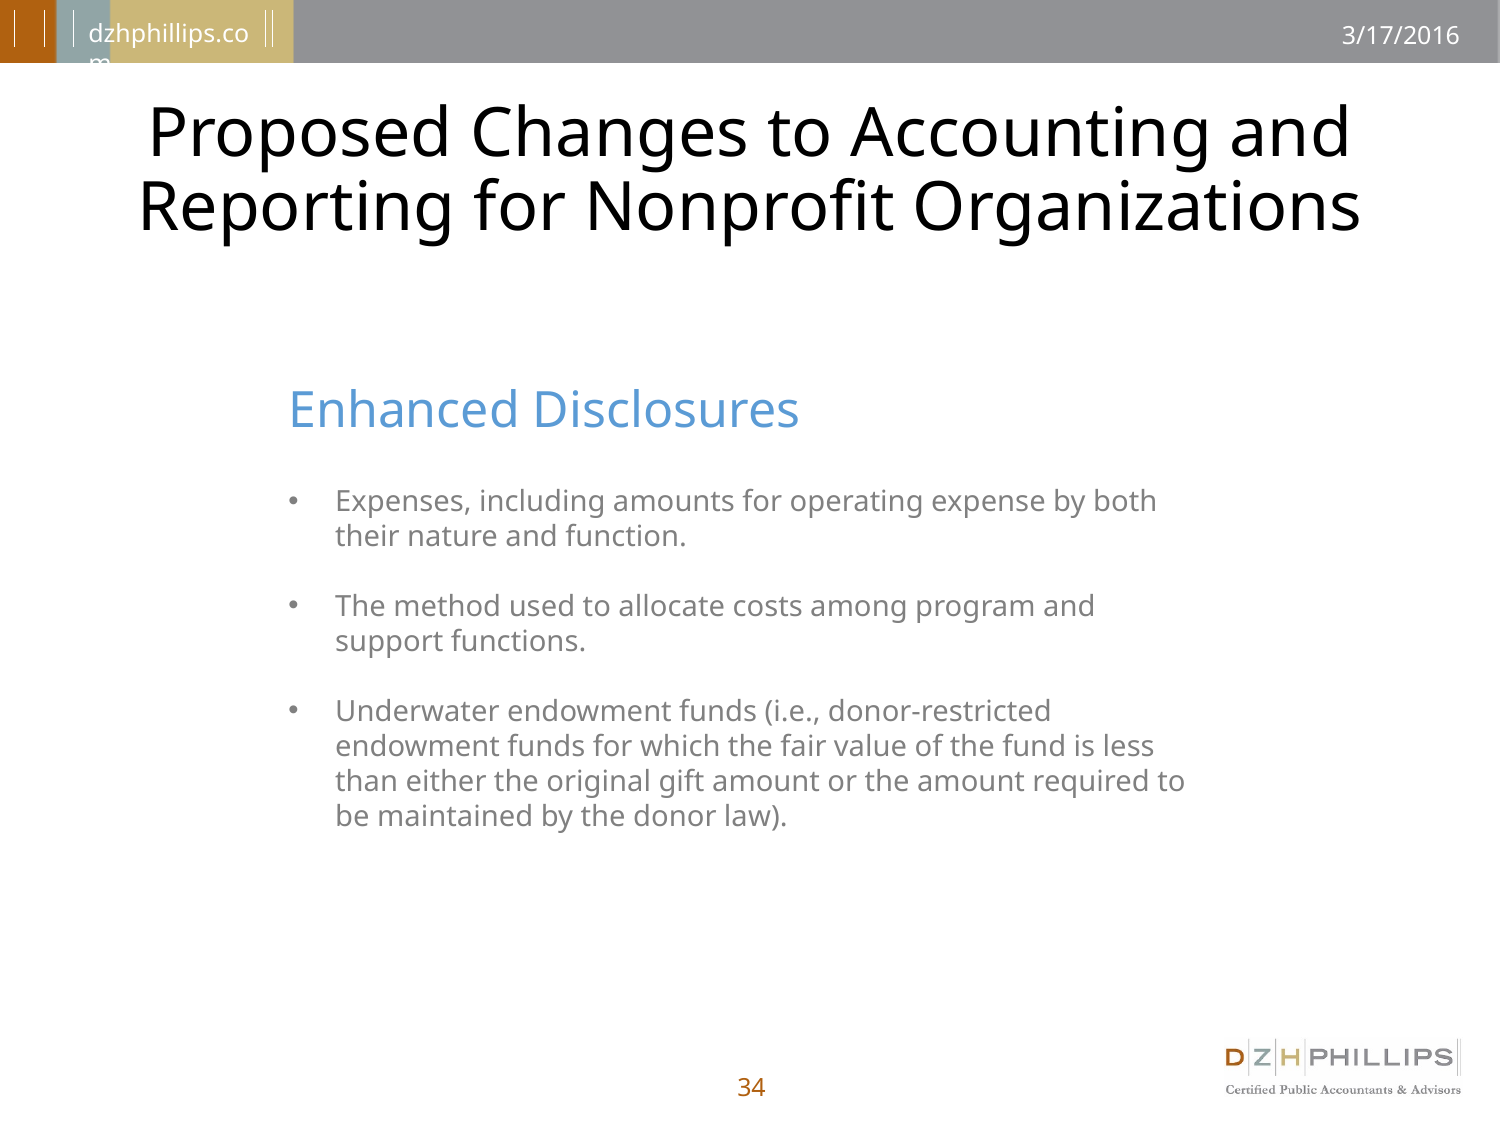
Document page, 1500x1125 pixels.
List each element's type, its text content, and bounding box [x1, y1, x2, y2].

text_box Enhanced Disclosures Expenses, including amounts for operating expense by both their nature and function. The method used to allocate costs among program and support functions. Underwater endowment funds (i.e., donor-restricted endowment funds for which the fair value of the fund is less than either the original gift amount or the amount required to be maintained by the donor law). [273, 324, 1227, 840]
title Proposed Changes to Accounting and Reporting for Nonprofit Organizations [103, 62, 1397, 280]
picture [0, 0, 1500, 63]
picture [1224, 1037, 1463, 1097]
